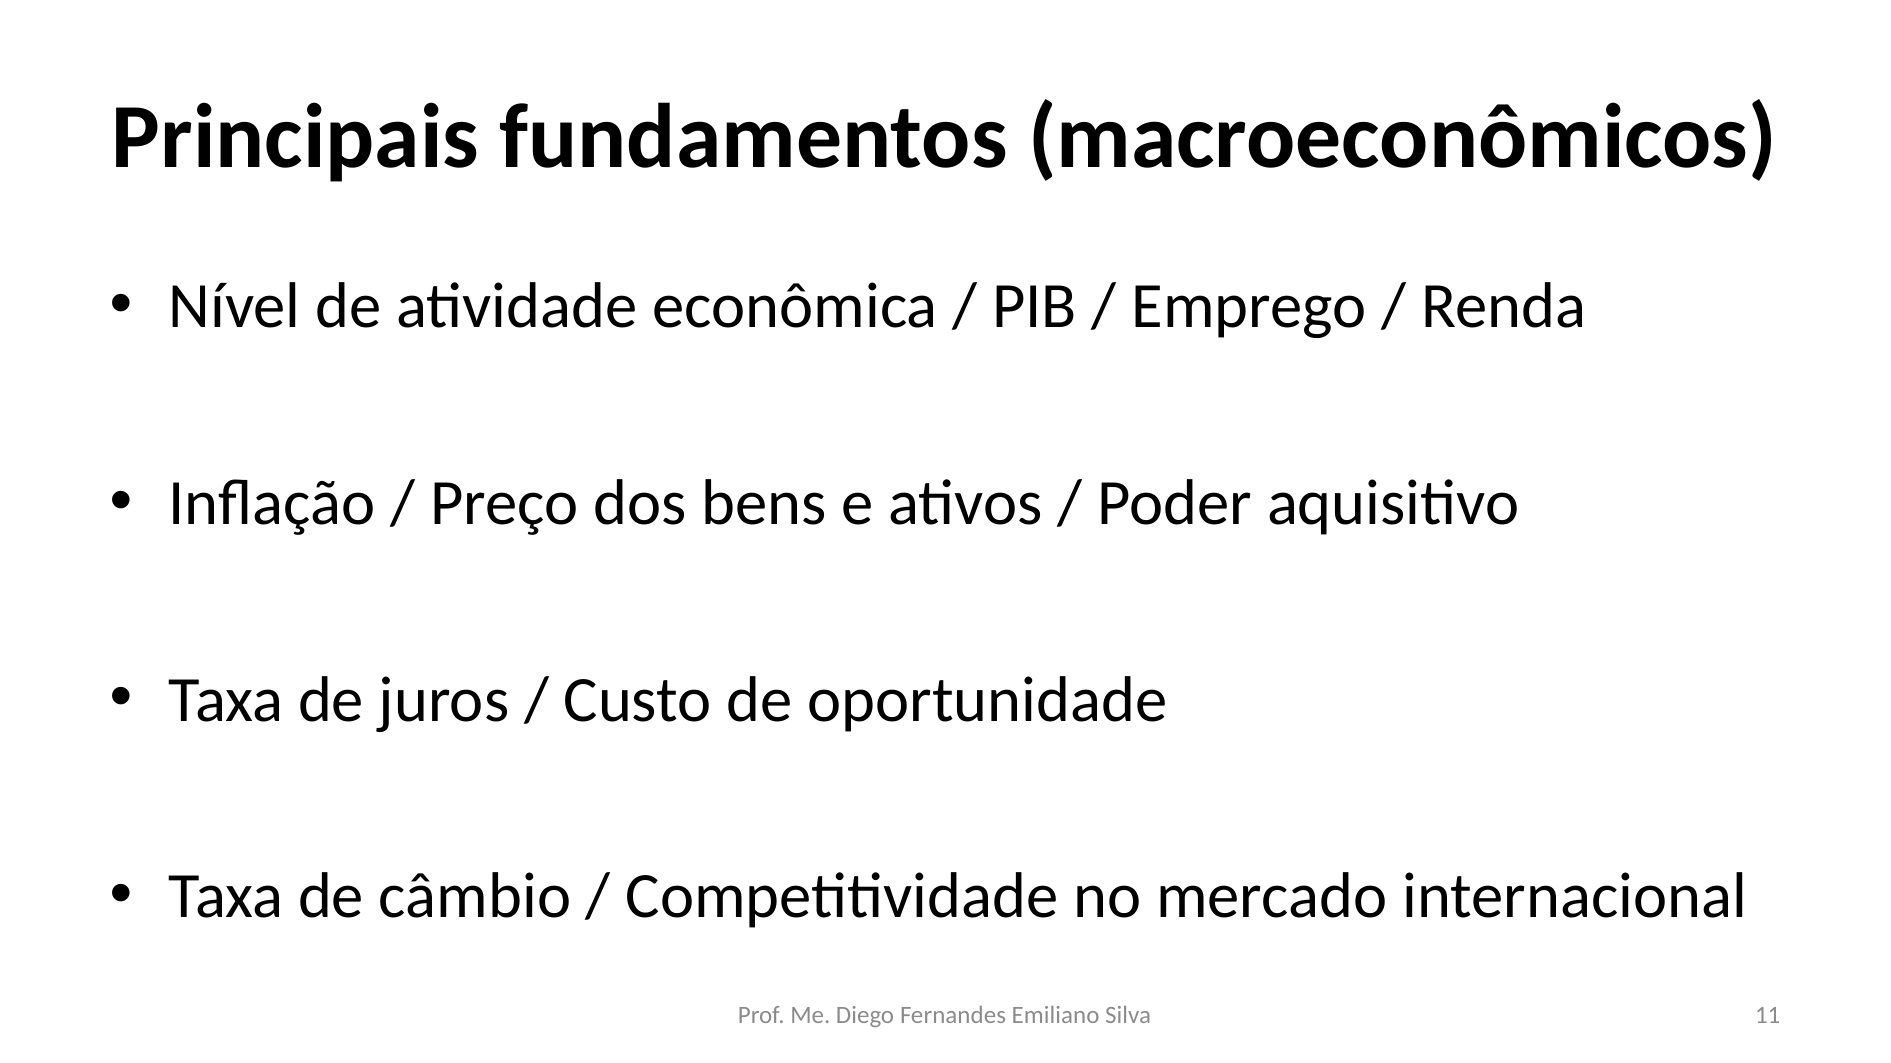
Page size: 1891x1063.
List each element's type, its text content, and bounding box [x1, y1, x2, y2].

slide_number 11 [1354, 985, 1796, 1042]
footer Prof. Me. Diego Fernandes Emiliano Silva [645, 985, 1245, 1042]
title Principais fundamentos (macroeconômicos) [94, 42, 1796, 220]
list Nível de atividade econômica / PIB / Emprego / Renda Inflação / Preço dos bens e ativos / Poder aquisitivo Taxa de juros / Custo de oportunidade Taxa de câmbio / Competitividade no mercado internacional [94, 248, 1796, 950]
